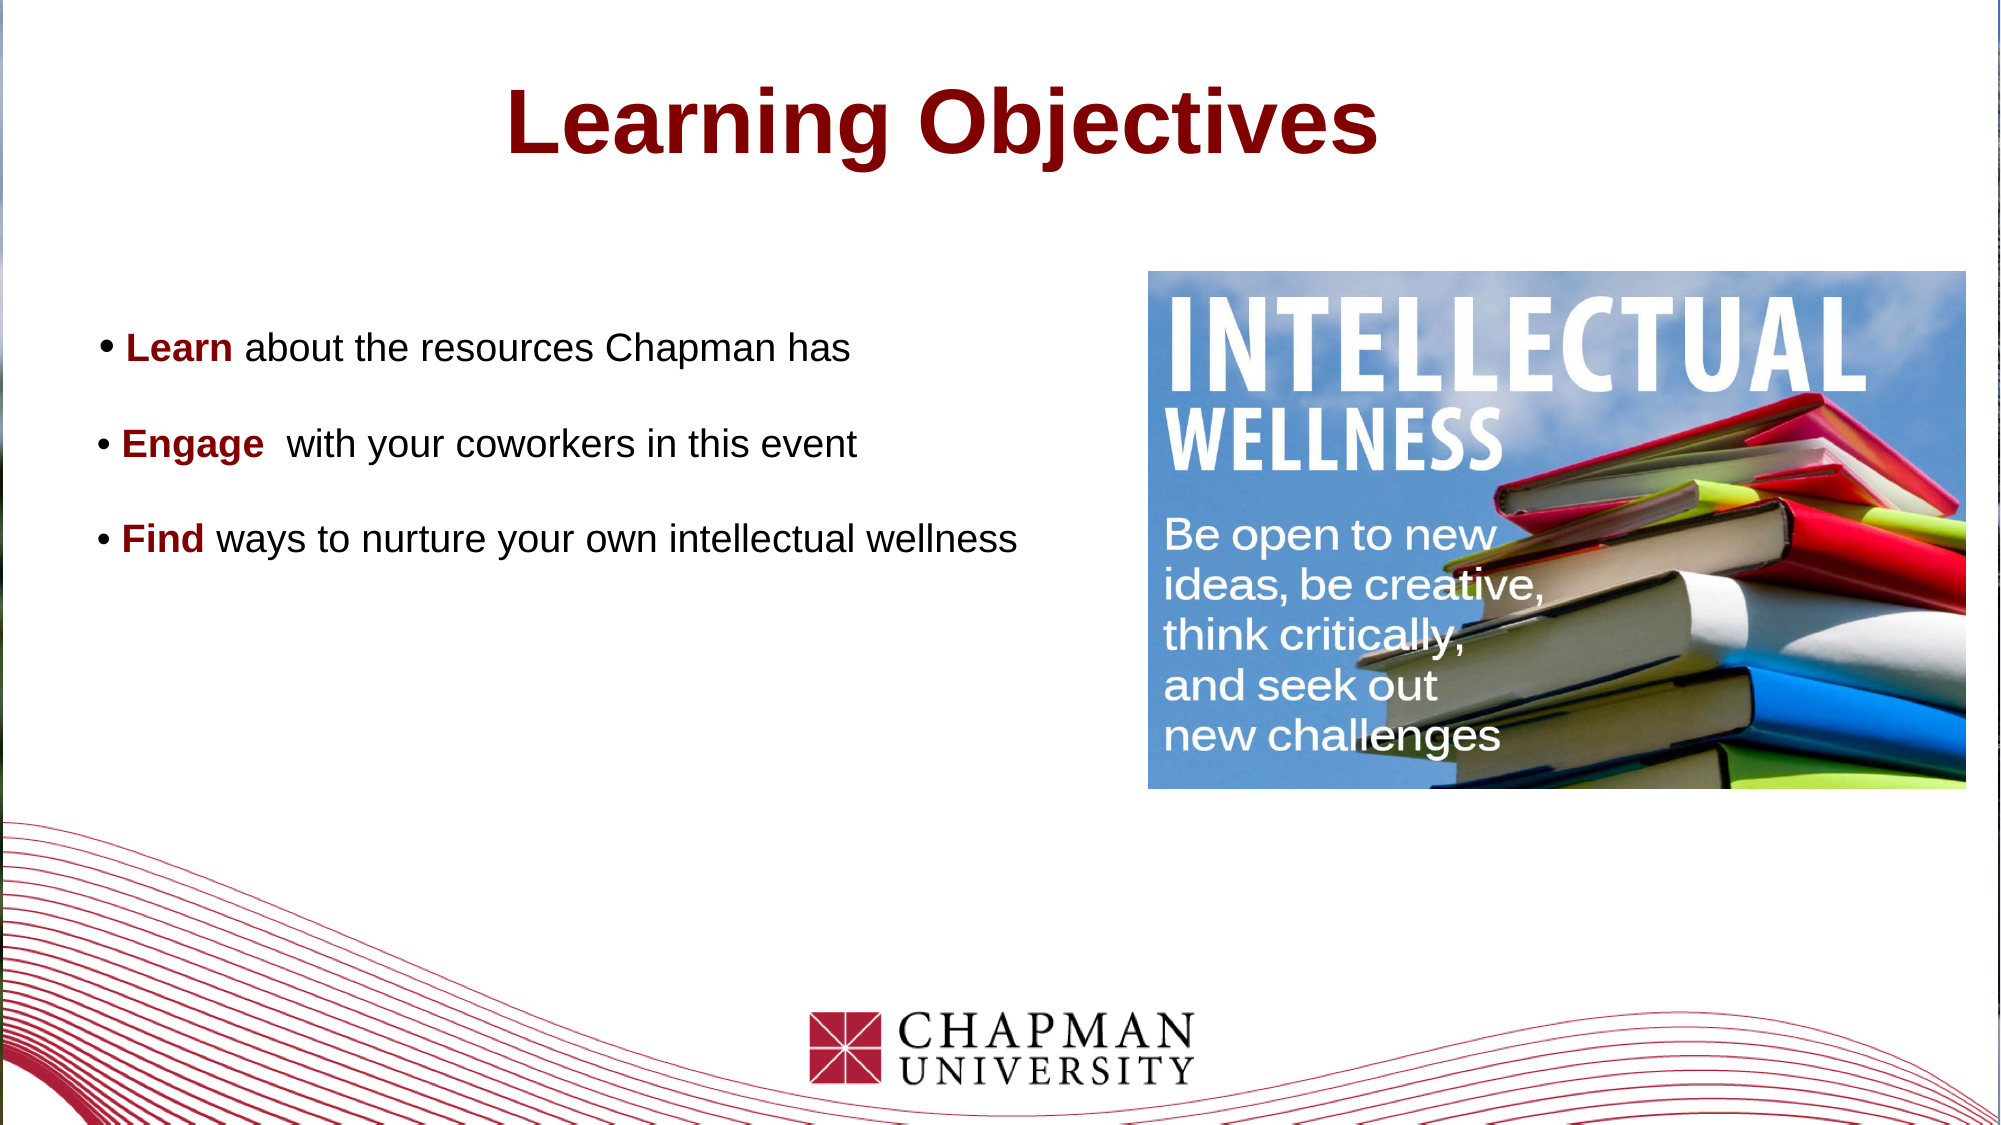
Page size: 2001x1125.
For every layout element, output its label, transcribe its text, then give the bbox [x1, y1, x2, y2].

picture [0, 0, 2001, 1125]
text_box • Learn about the resources Chapman has • Engage with your coworkers in this event • Find ways to nurture your own intellectual wellness [96, 285, 1133, 656]
title Learning Objectives [503, 60, 1440, 283]
